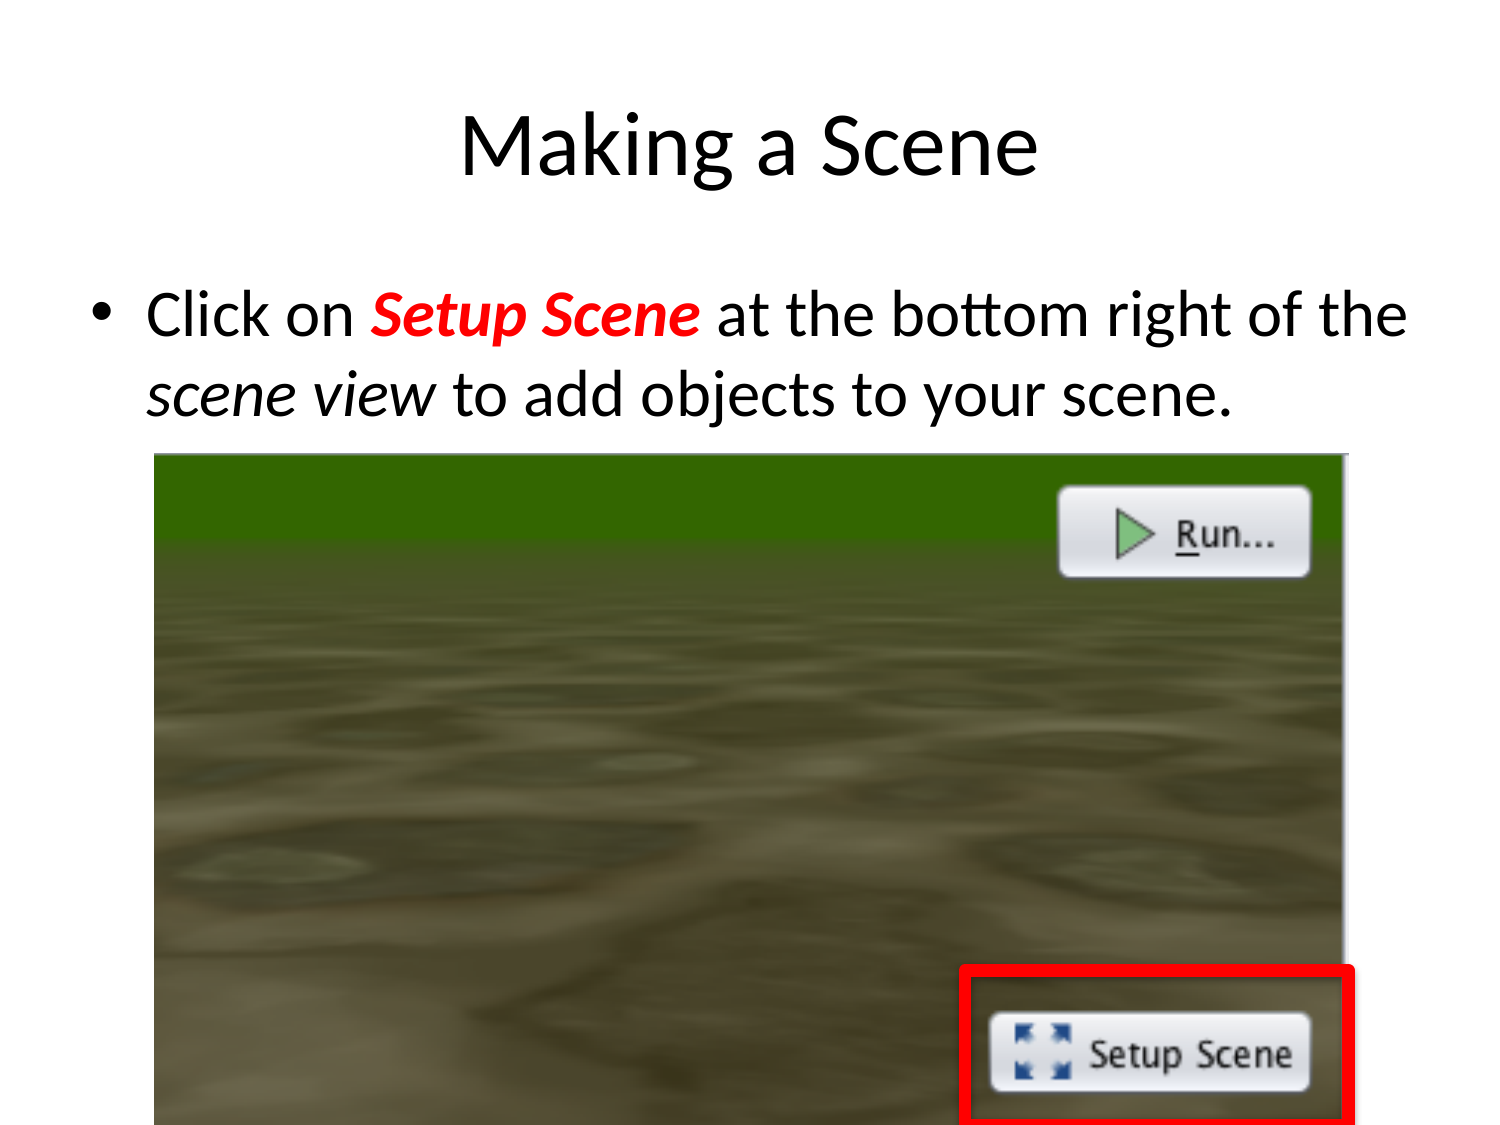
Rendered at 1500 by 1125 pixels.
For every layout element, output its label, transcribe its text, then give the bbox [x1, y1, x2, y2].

picture [154, 453, 1349, 1125]
title Making a Scene [75, 45, 1425, 233]
list Click on Setup Scene at the bottom right of the scene view to add objects to your scene. [75, 262, 1425, 459]
